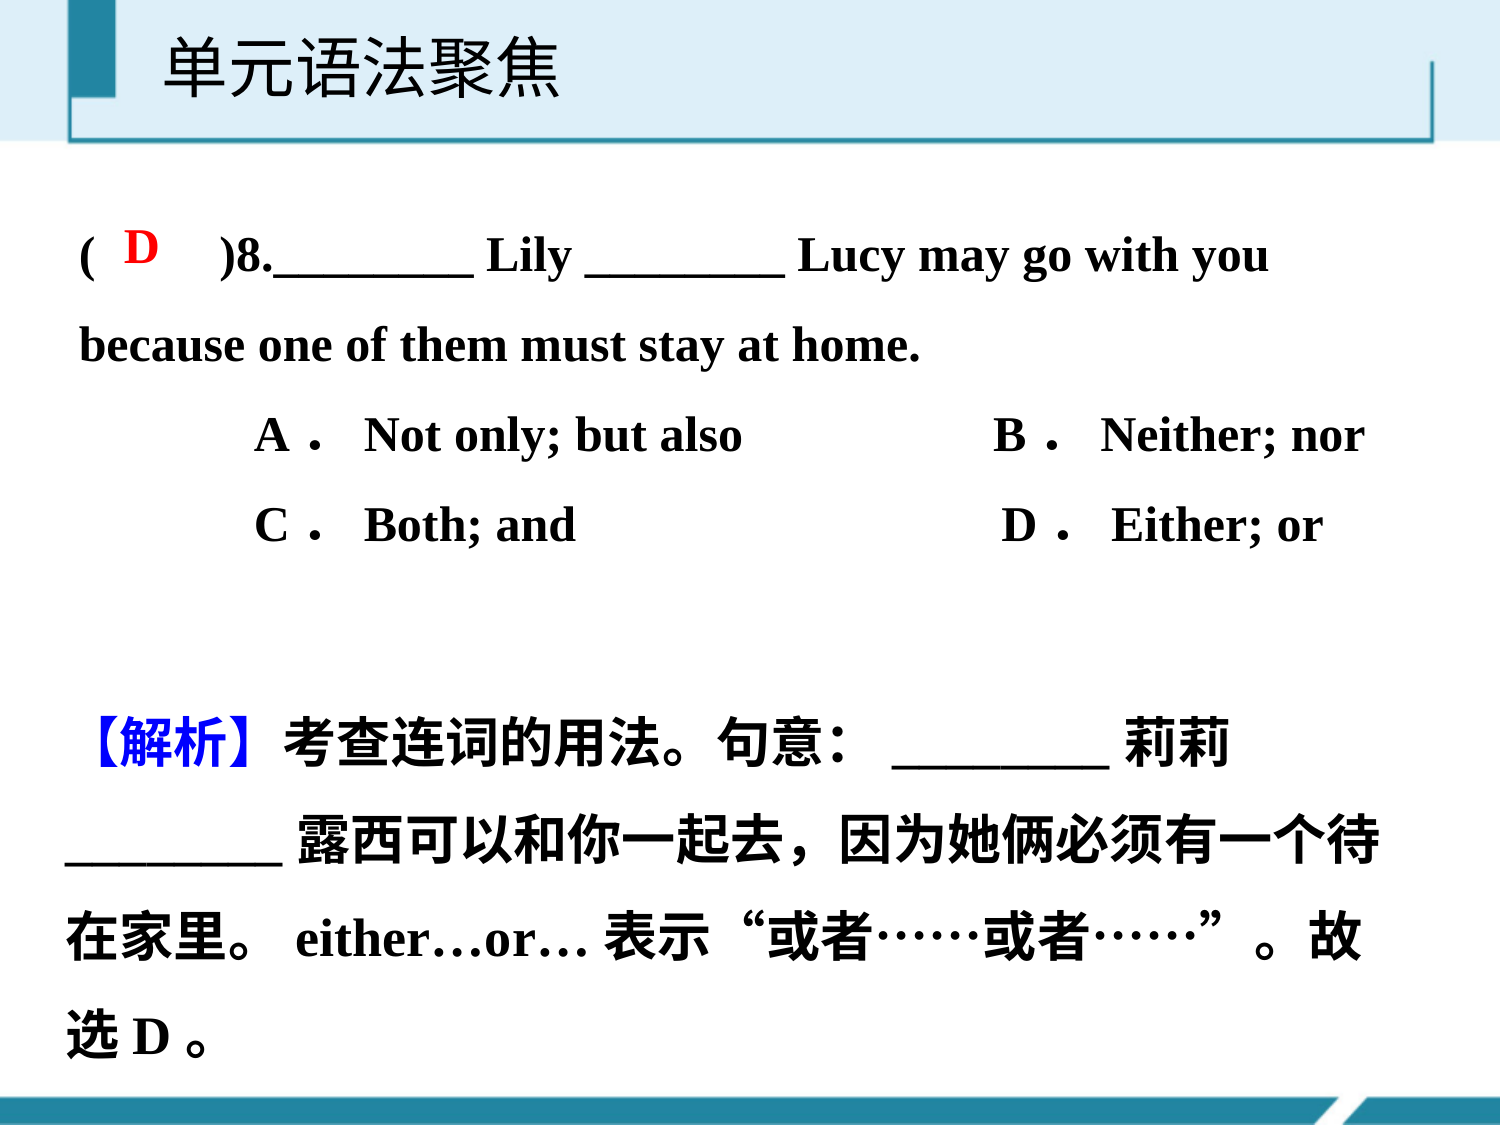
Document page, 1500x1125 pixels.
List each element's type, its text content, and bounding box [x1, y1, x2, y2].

text_box 【解析】考查连词的用法。句意：________莉莉________露西可以和你一起去，因为她俩必须有一个待在家里。either…or…表示“或者……或者……”。故选D。 [50, 668, 1429, 1073]
picture [0, 0, 1500, 1125]
text_box ( )8.________ Lily ________ Lucy may go with you because one of them must stay at home. A．Not only; but also B．Neither; nor C．Both; and D．Either; or [63, 183, 1436, 559]
text_box D [109, 206, 159, 282]
text_box 单元语法聚焦 [144, 18, 580, 114]
